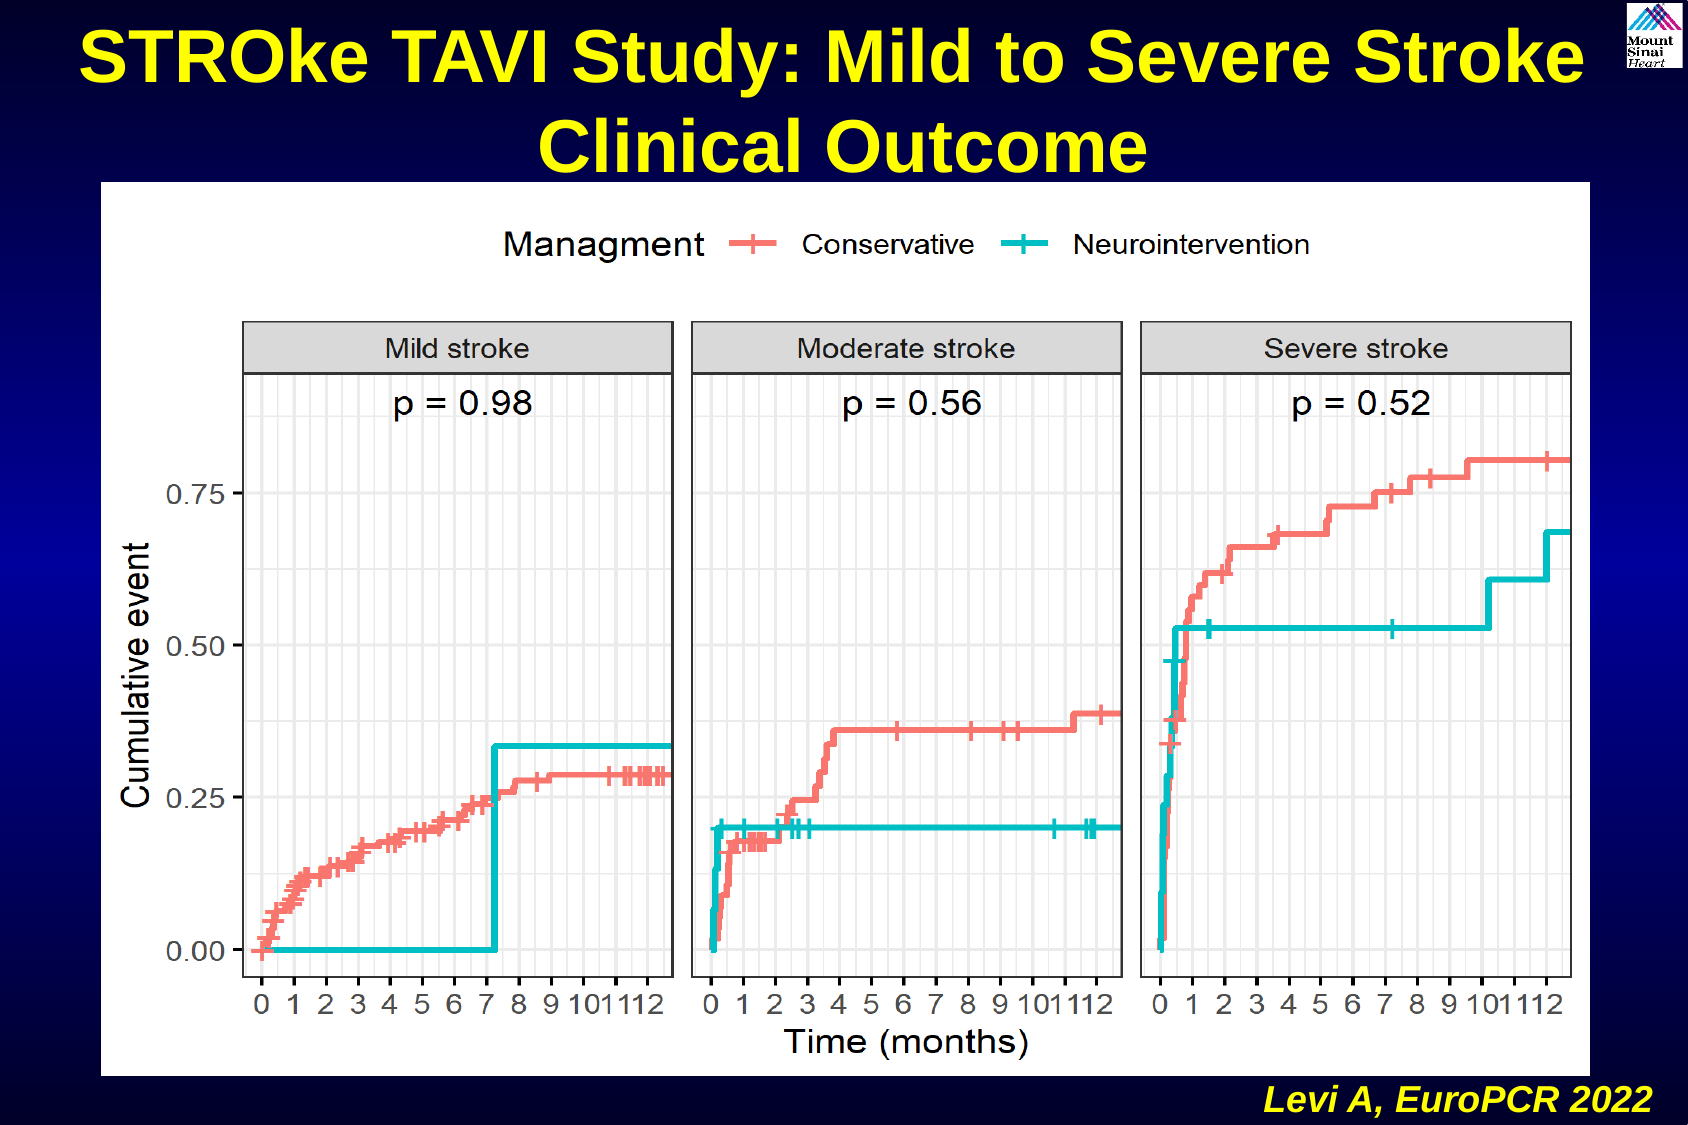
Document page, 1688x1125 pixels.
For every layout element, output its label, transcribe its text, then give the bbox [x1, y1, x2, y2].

picture [101, 182, 1590, 1076]
text_box Levi A, EuroPCR 2022 [1248, 1067, 1688, 1125]
text_box STROke TAVI Study: Mild to Severe Stroke Clinical Outcome [0, 0, 1688, 195]
